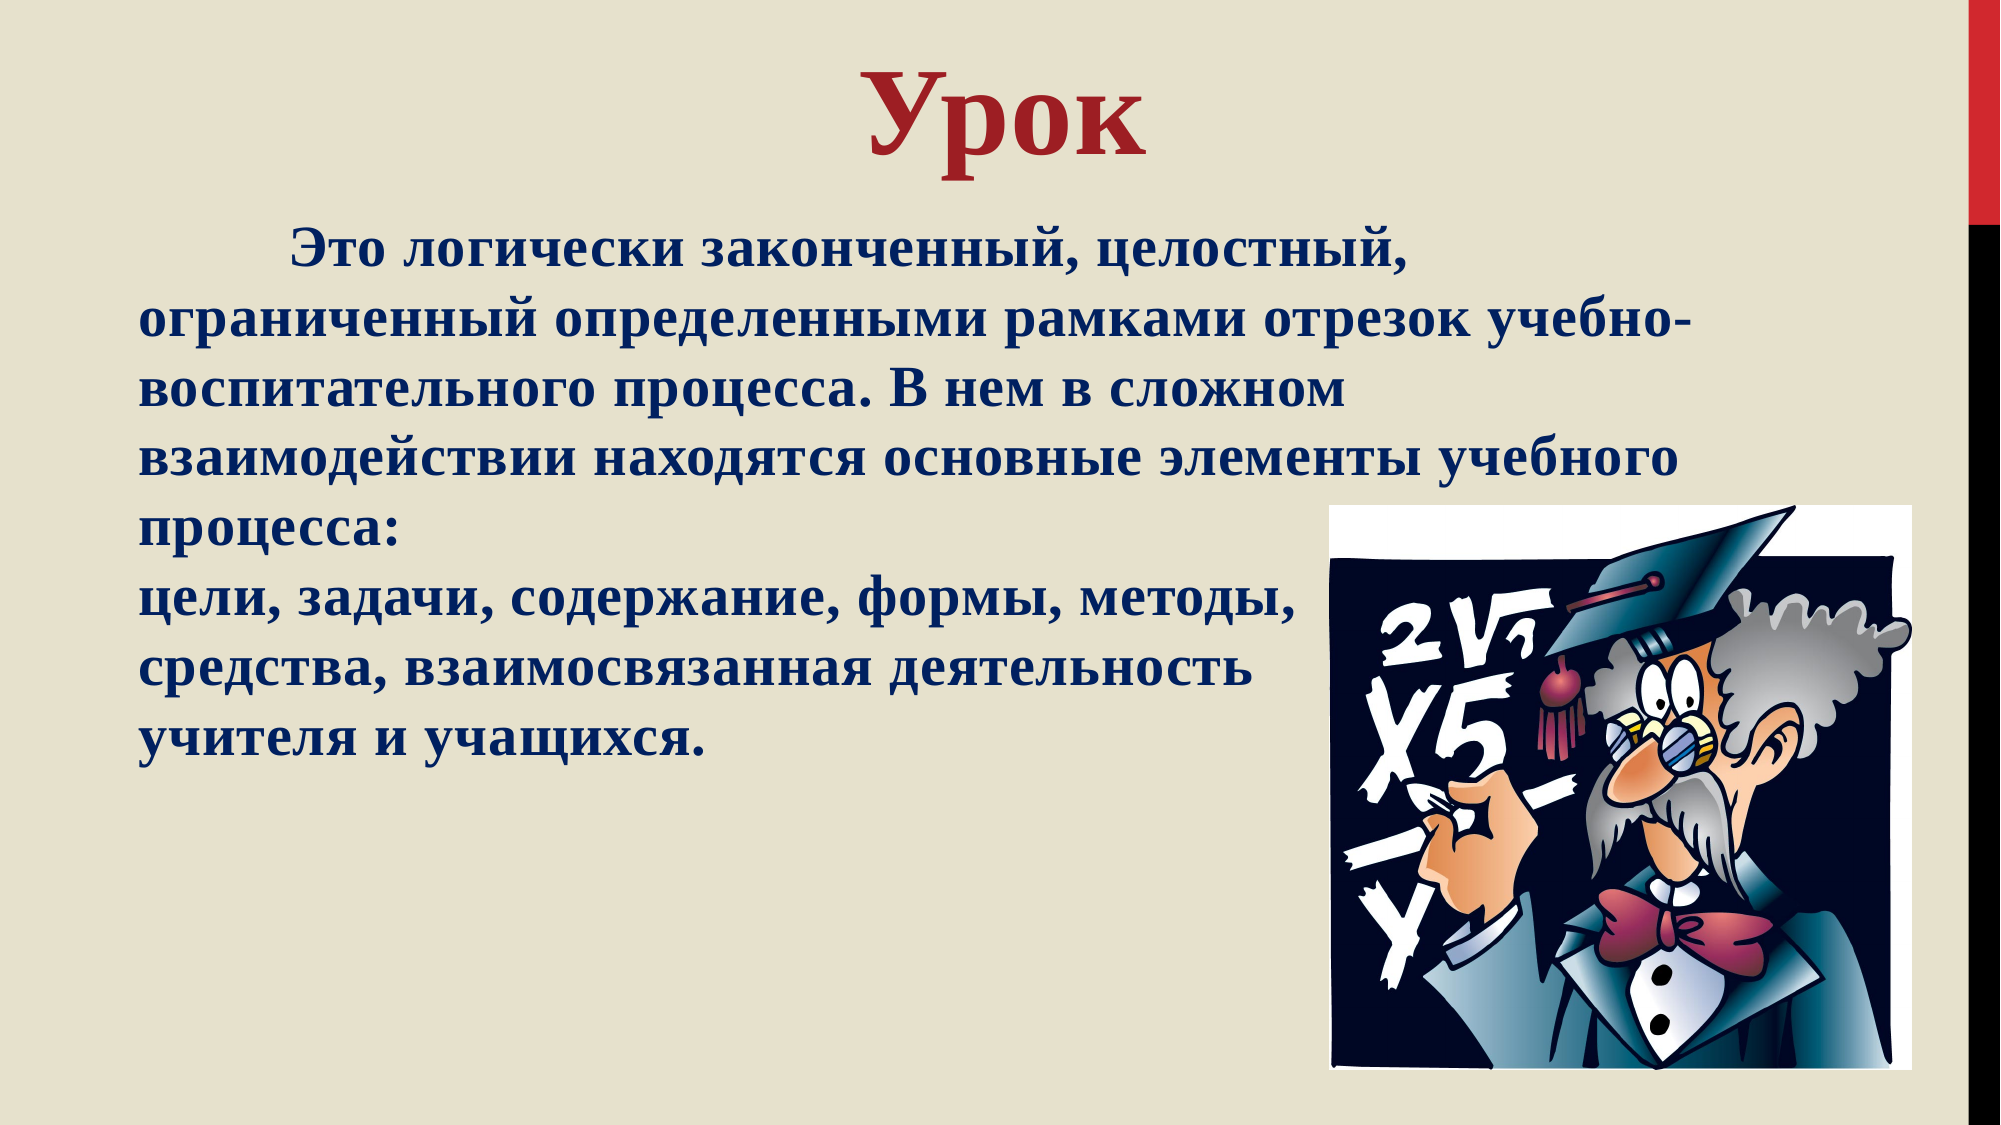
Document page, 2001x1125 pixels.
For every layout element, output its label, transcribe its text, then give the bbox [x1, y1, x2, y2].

list Это логически законченный, целостный, ограниченный опреде­ленными рамками отрезок учебно-воспитательного процесса. В нем в сложном взаимодействии находятся основные элементы учебного процесса: цели, задачи, содержание, формы, методы, средства, взаимосвязанная деятельность учителя и учащихся. [123, 200, 1724, 990]
picture [1329, 504, 1913, 1070]
title Урок [647, 61, 1383, 187]
